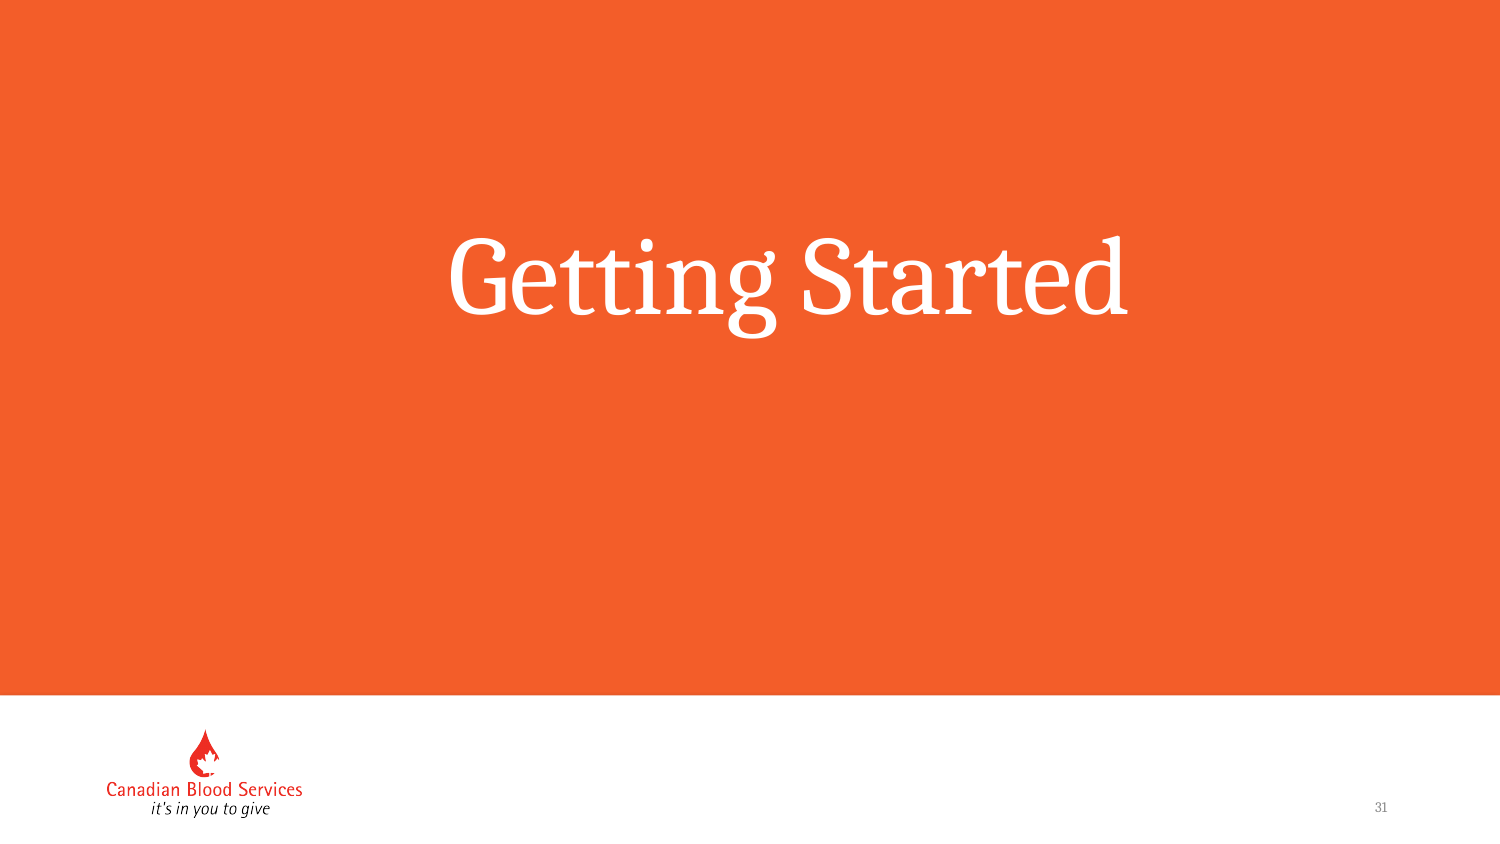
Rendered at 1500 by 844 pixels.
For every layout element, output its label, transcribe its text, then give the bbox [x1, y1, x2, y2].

picture [107, 729, 302, 818]
title Getting Started [113, 185, 1468, 353]
slide_number 31 [1349, 798, 1388, 836]
